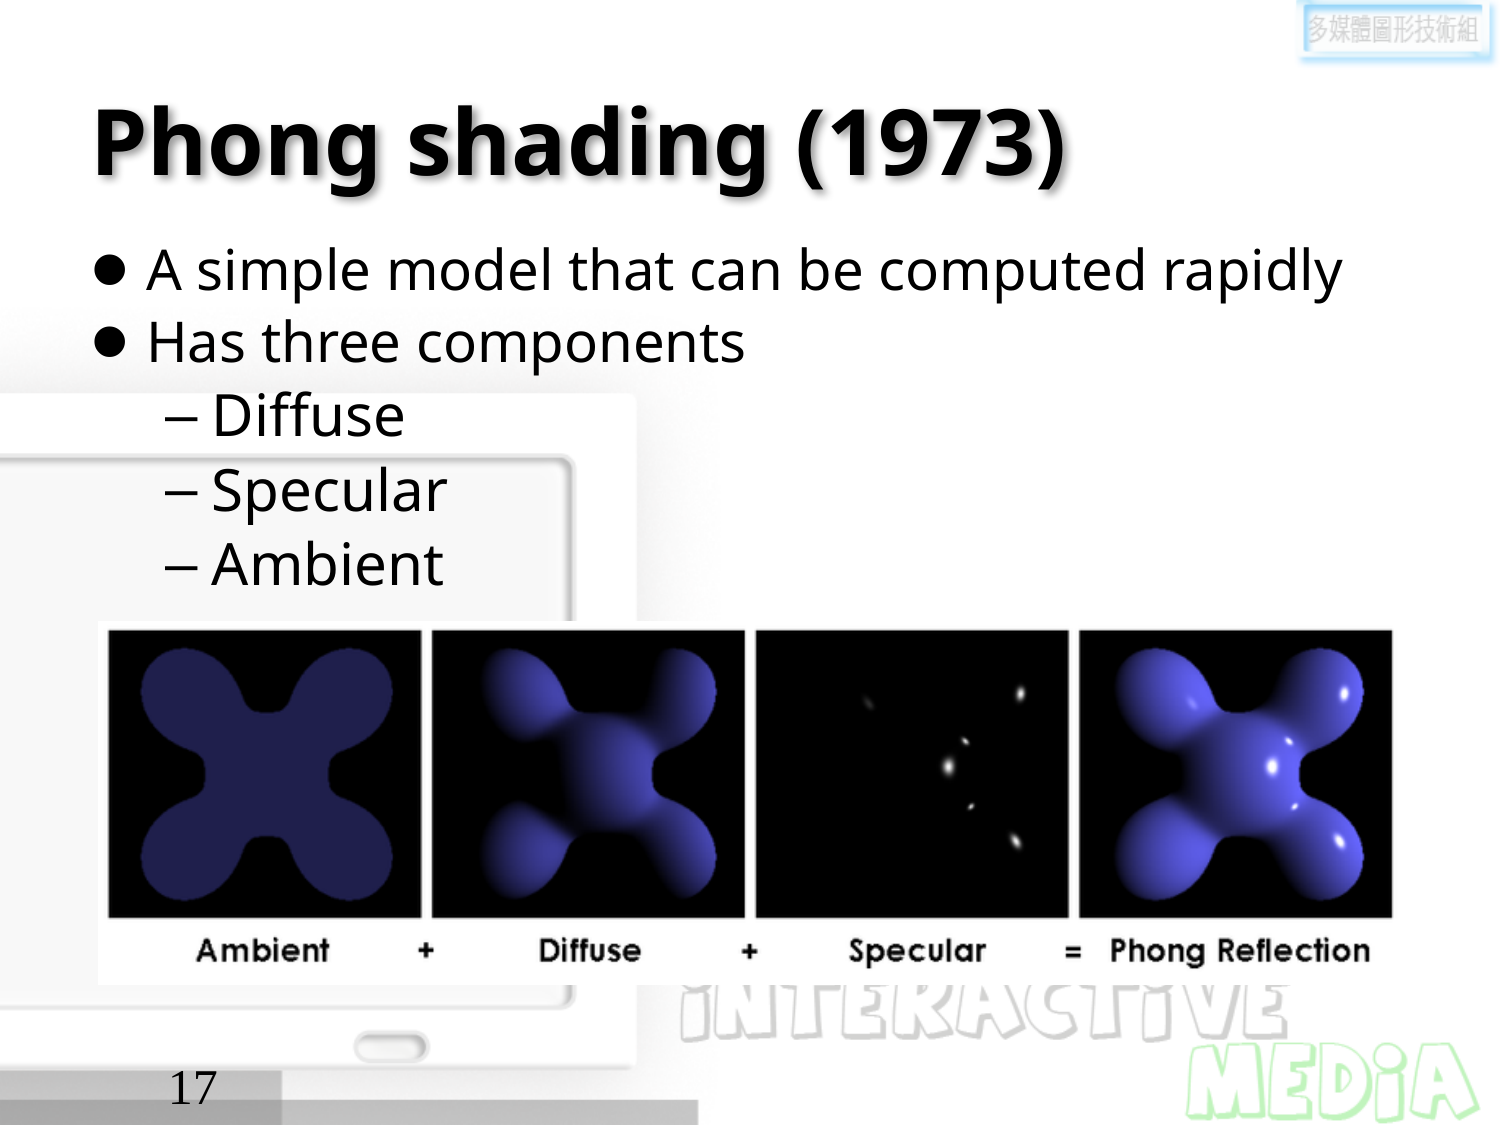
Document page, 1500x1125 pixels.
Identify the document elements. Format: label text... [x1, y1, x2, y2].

title Phong shading (1973) [75, 45, 1152, 233]
list A simple model that can be computed rapidly Has three components Diffuse Specular Ambient [75, 234, 1425, 977]
picture [0, 0, 1500, 1125]
slide_number 17 [75, 1062, 425, 1108]
